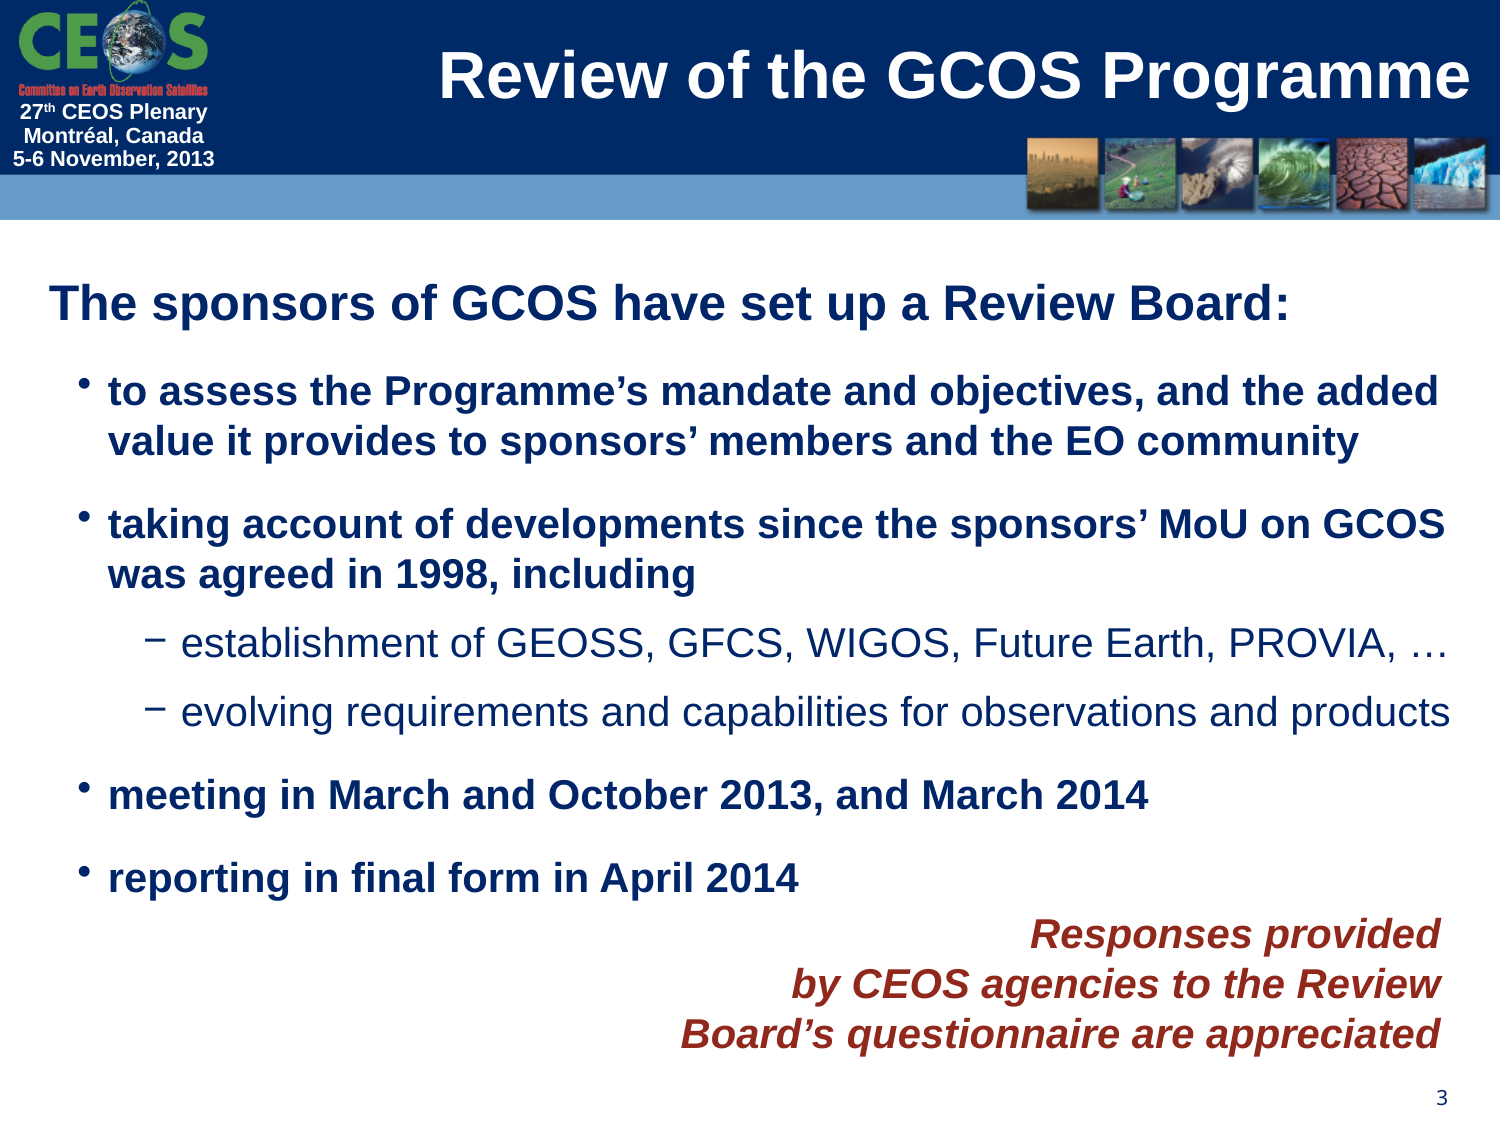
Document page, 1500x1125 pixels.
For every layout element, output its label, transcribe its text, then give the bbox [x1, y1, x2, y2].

text_box Responses provided by CEOS agencies to the Review Board’s questionnaire are appreciated [667, 899, 1441, 1064]
title Review of the GCOS Programme [350, 30, 1488, 114]
picture [0, 0, 1500, 220]
text_box The sponsors of GCOS have set up a Review Board: to assess the Programme’s mandate and objectives, and the added value it provides to sponsors’ members and the EO community taking account of developments since the sponsors’ MoU on GCOS was agreed in 1998, including establishment of GEOSS, GFCS, WIGOS, Future Earth, PROVIA, … evolving requirements and capabilities for observations and products meeting in March and October 2013, and March 2014 reporting in final form in April 2014 [34, 262, 1470, 946]
slide_number 3 [1194, 1077, 1463, 1112]
